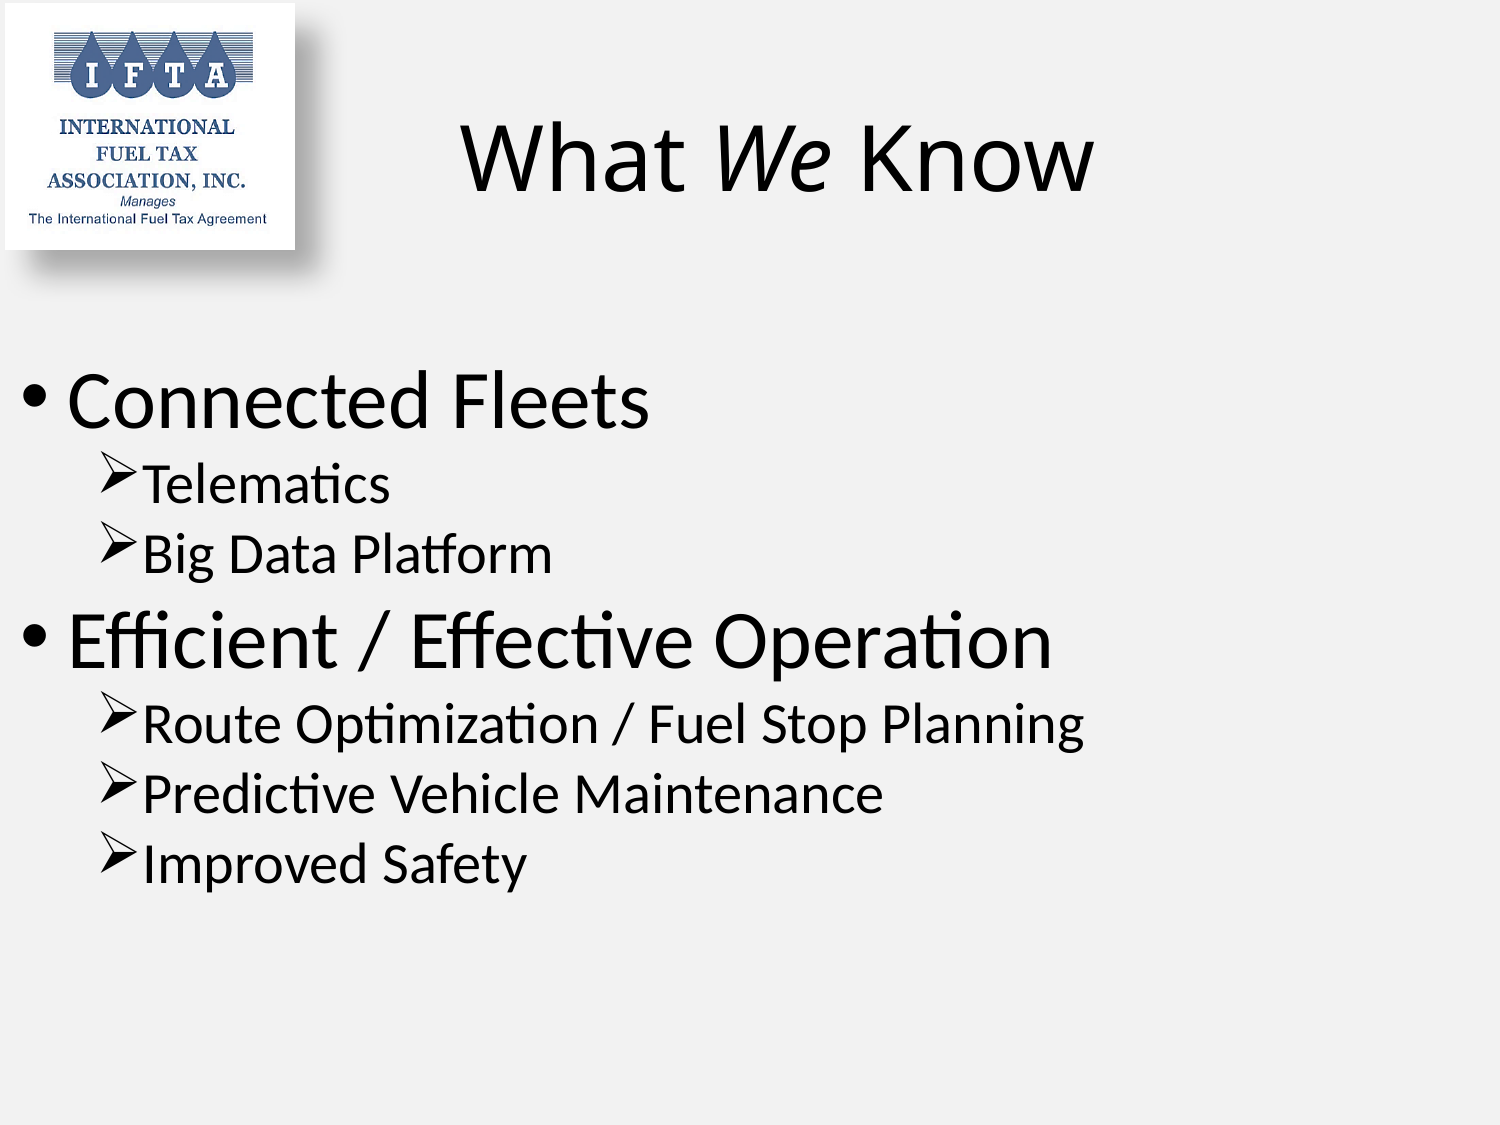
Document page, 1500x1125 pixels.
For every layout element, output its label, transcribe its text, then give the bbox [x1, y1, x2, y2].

title What We Know [300, 92, 1442, 233]
text_box Connected Fleets Telematics Big Data Platform Efficient / Effective Operation Route Optimization / Fuel Stop Planning Predictive Vehicle Maintenance Improved Safety [6, 337, 1475, 903]
picture [5, 3, 295, 250]
